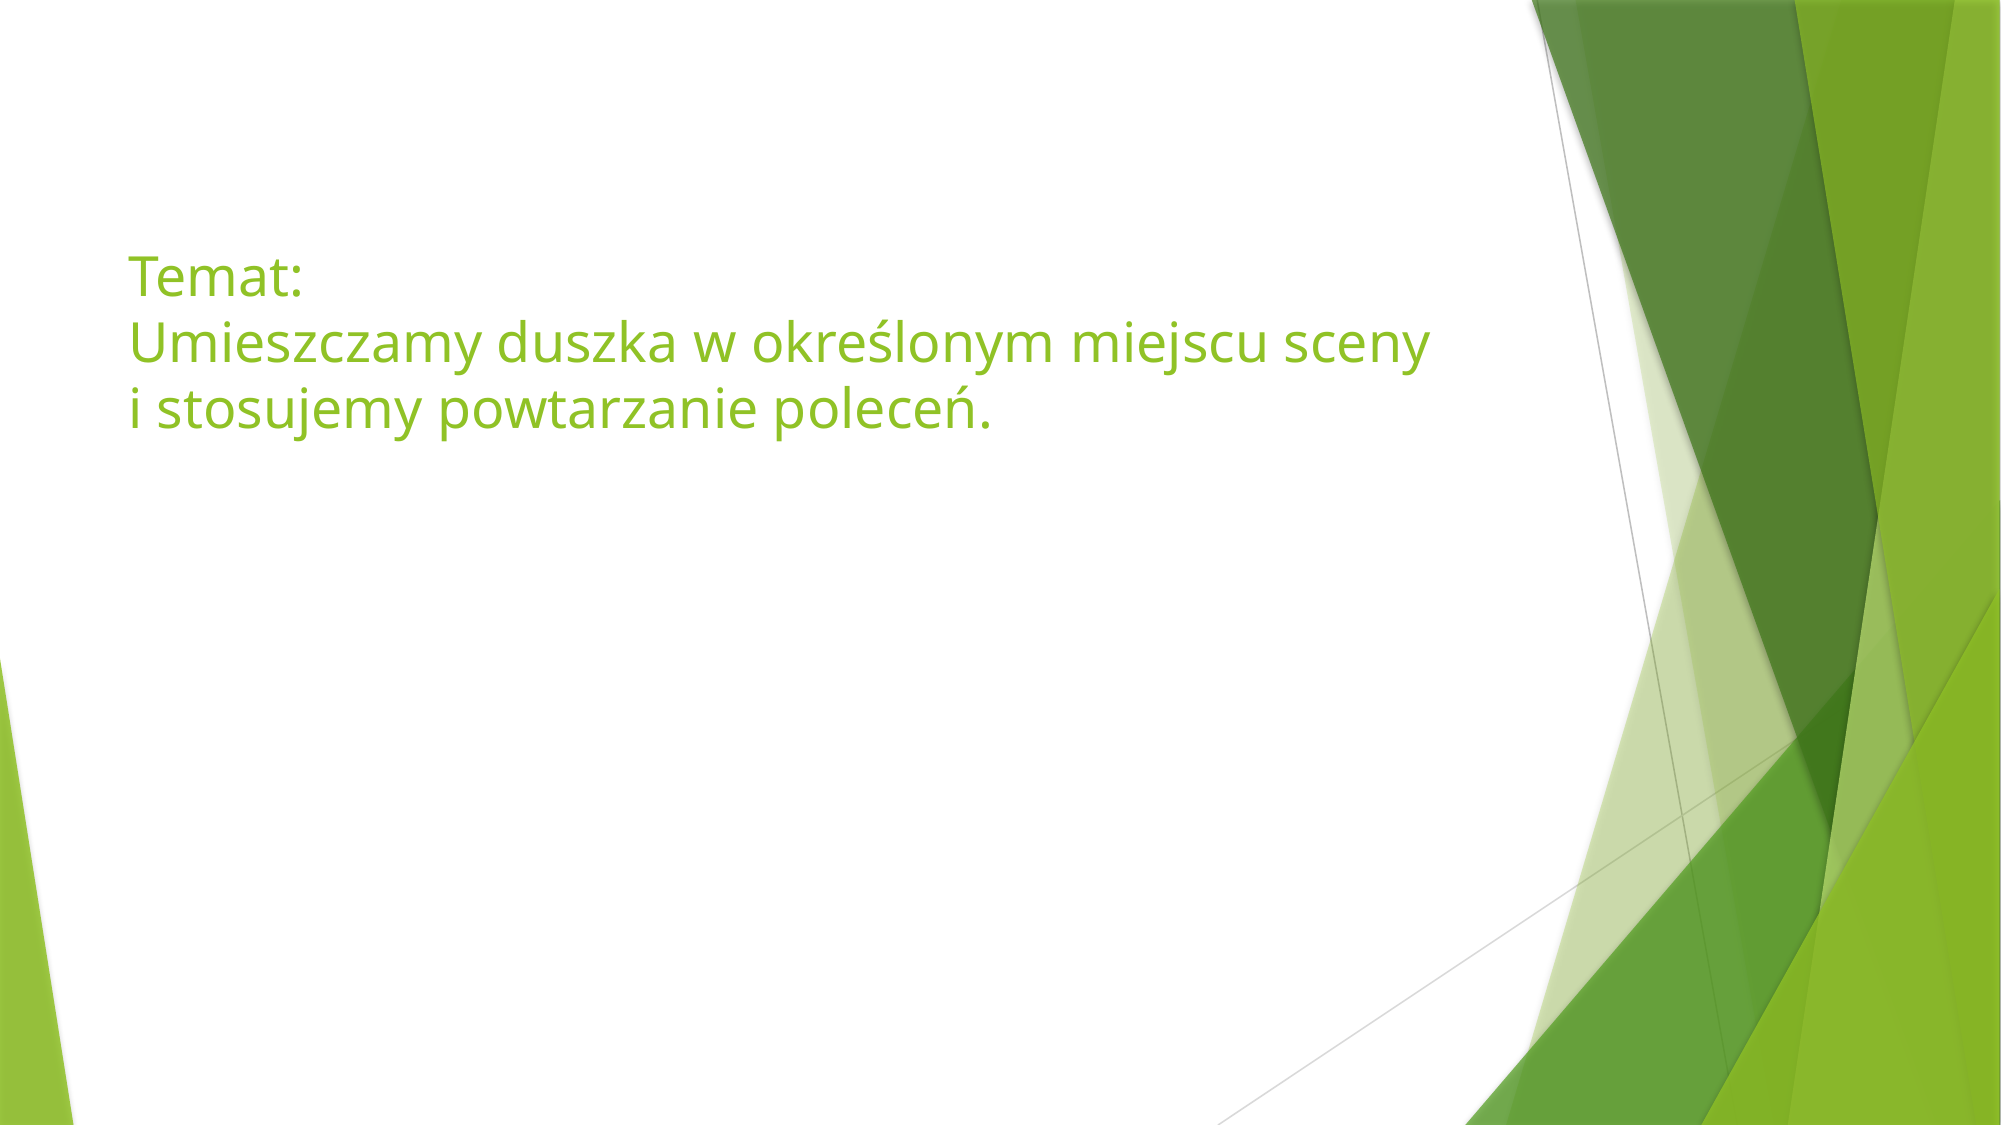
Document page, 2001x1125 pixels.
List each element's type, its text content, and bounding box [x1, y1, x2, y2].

title Temat: Umieszczamy duszka w określonym miejscu sceny i stosujemy powtarzanie poleceń. [113, 233, 1524, 450]
